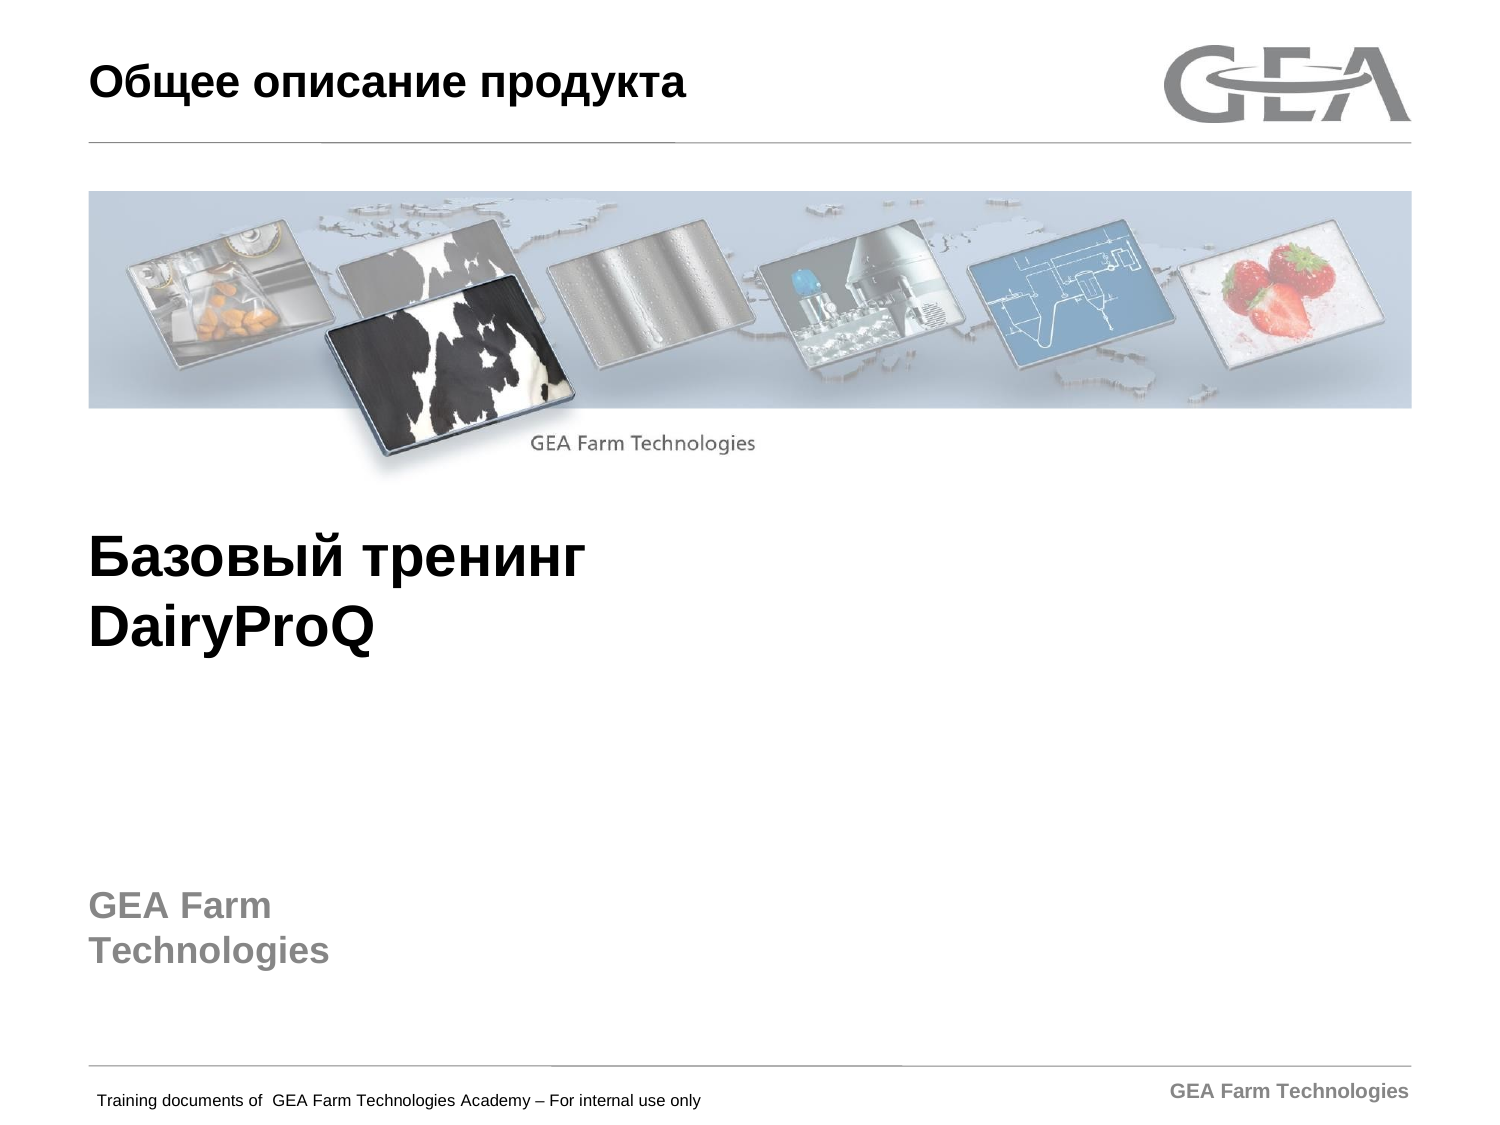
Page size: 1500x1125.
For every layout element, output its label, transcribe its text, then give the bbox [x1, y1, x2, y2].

title Общее описание продукта [86, 51, 1164, 109]
text_box [88, 191, 1412, 488]
text_box [1164, 45, 1412, 123]
footer GEA Farm Technologies [1167, 1077, 1414, 1105]
text_box Базовый тренинг DairyProQ [86, 518, 798, 591]
text_box GEA Farm Technologies [86, 880, 522, 928]
slide_number Training documents of GEA Farm Technologies Academy – For internal use only [94, 1089, 703, 1112]
